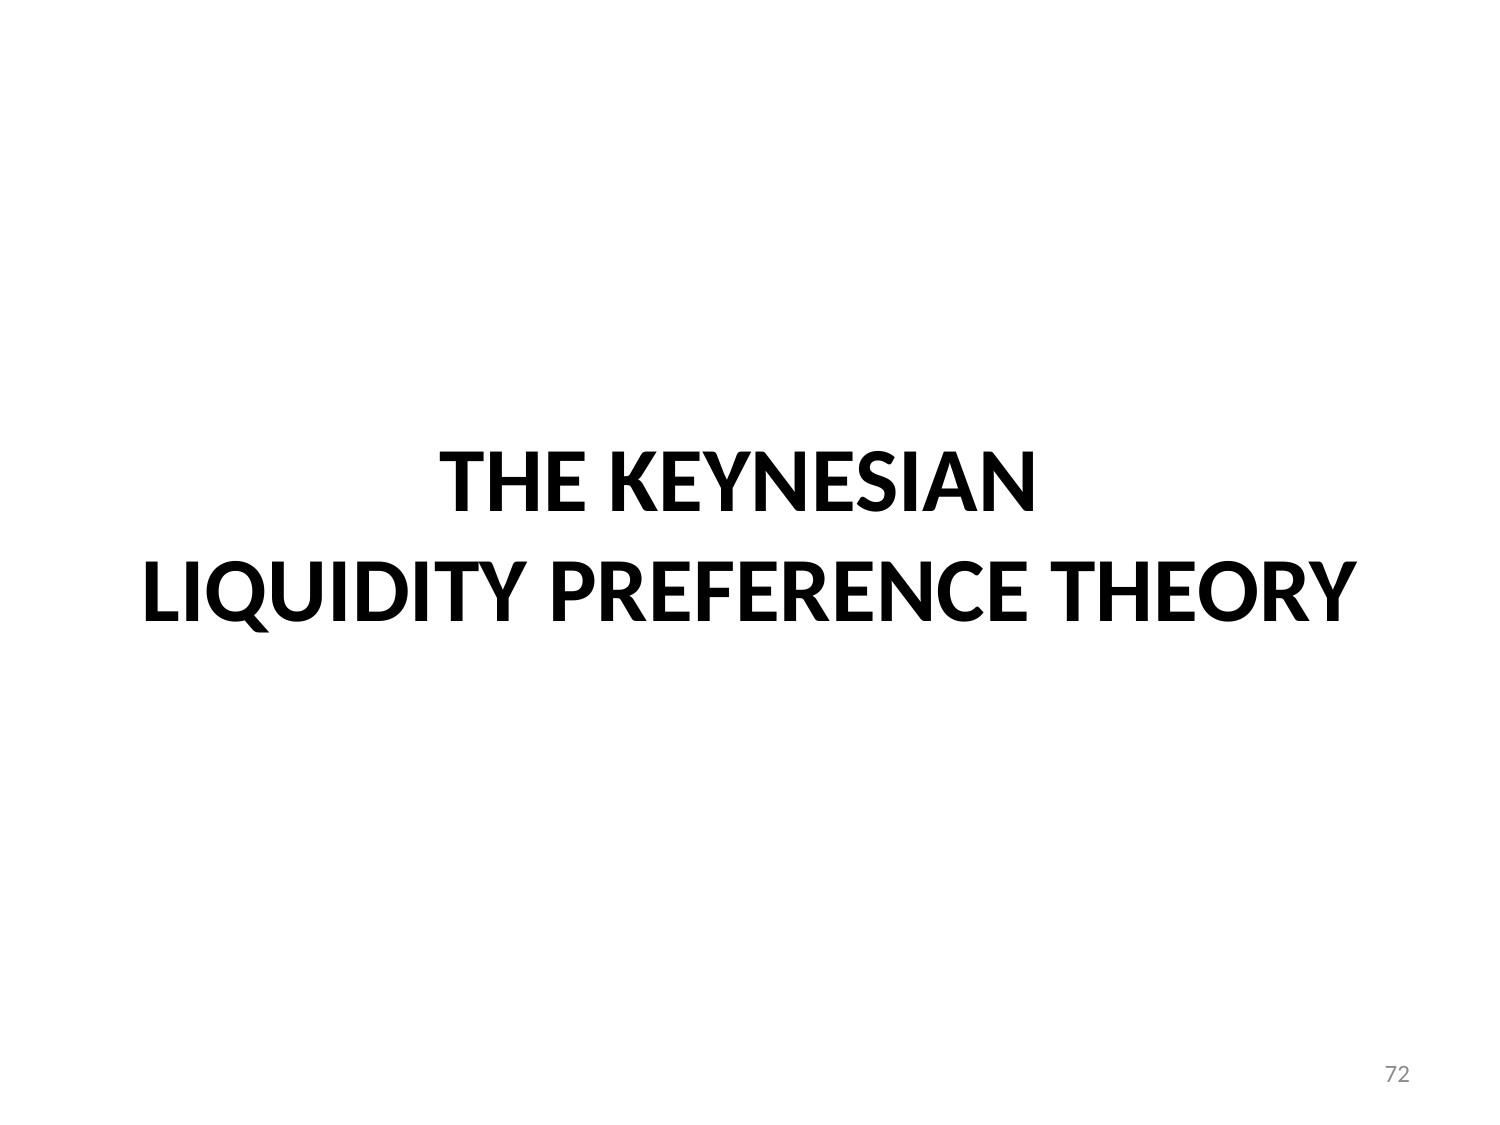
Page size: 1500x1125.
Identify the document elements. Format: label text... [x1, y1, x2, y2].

title THE KEYNESIAN LIQUIDITY PREFERENCE THEORY [75, 45, 1425, 1125]
slide_number 72 [1074, 1042, 1425, 1103]
